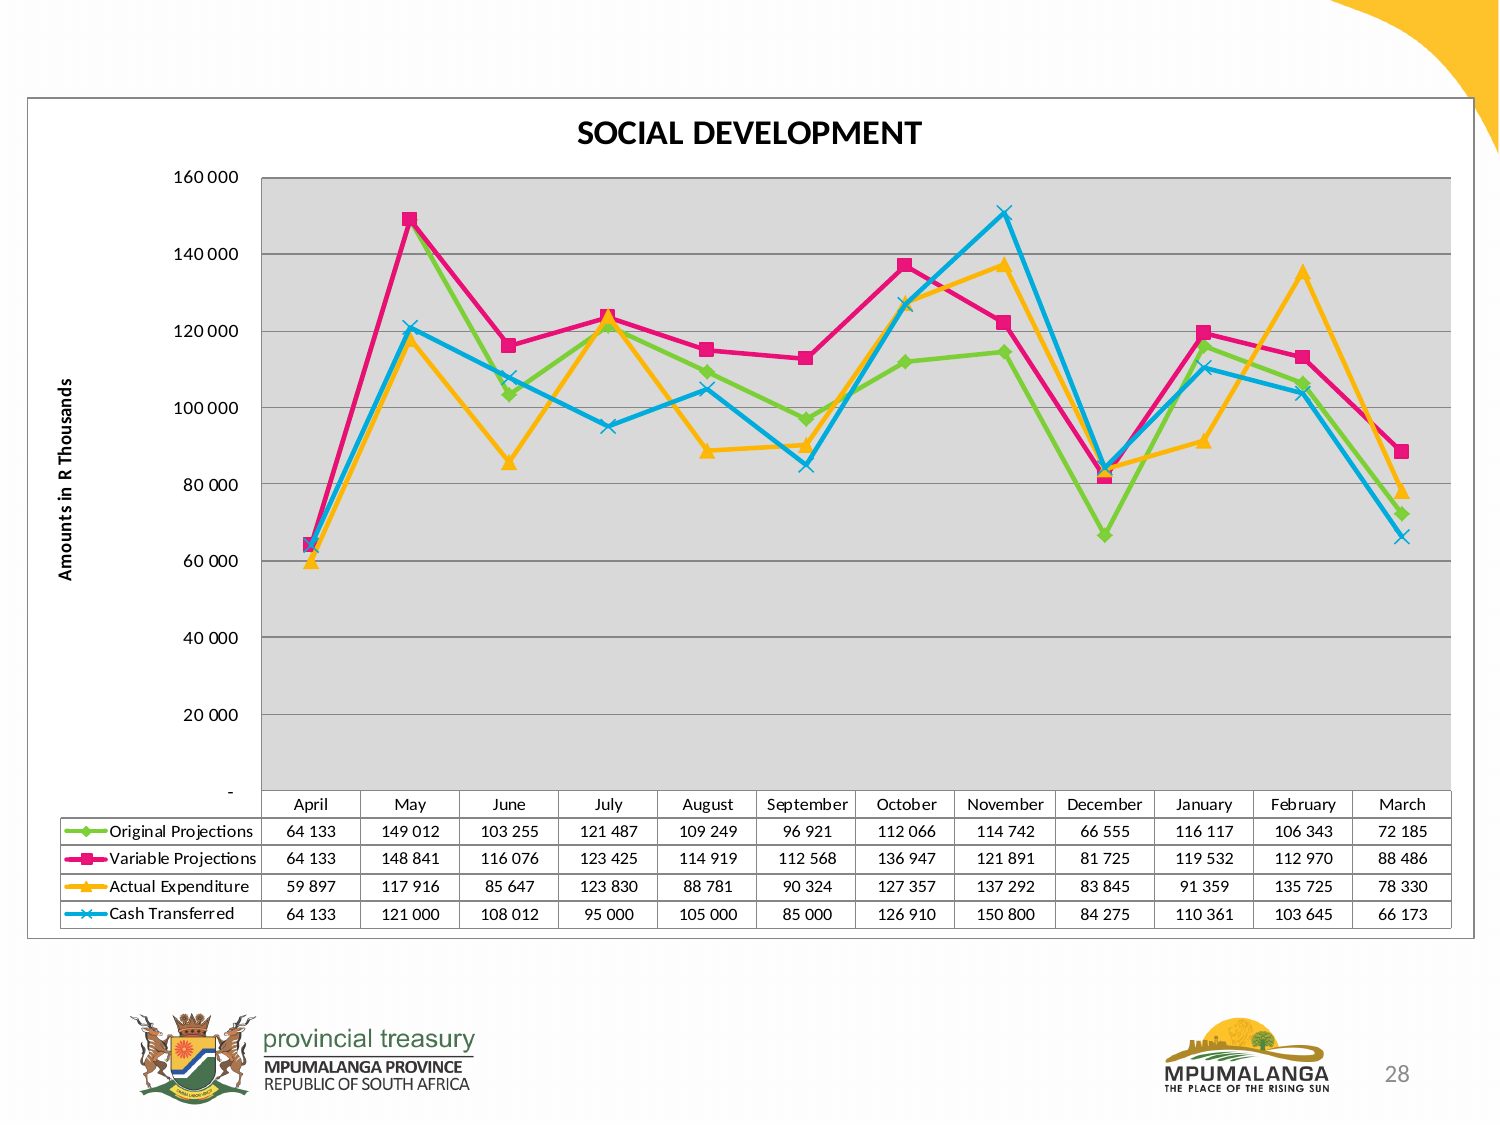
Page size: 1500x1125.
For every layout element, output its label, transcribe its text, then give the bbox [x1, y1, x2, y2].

slide_number 28 [1074, 1042, 1425, 1103]
picture [0, 0, 1500, 1125]
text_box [18, 89, 1481, 946]
